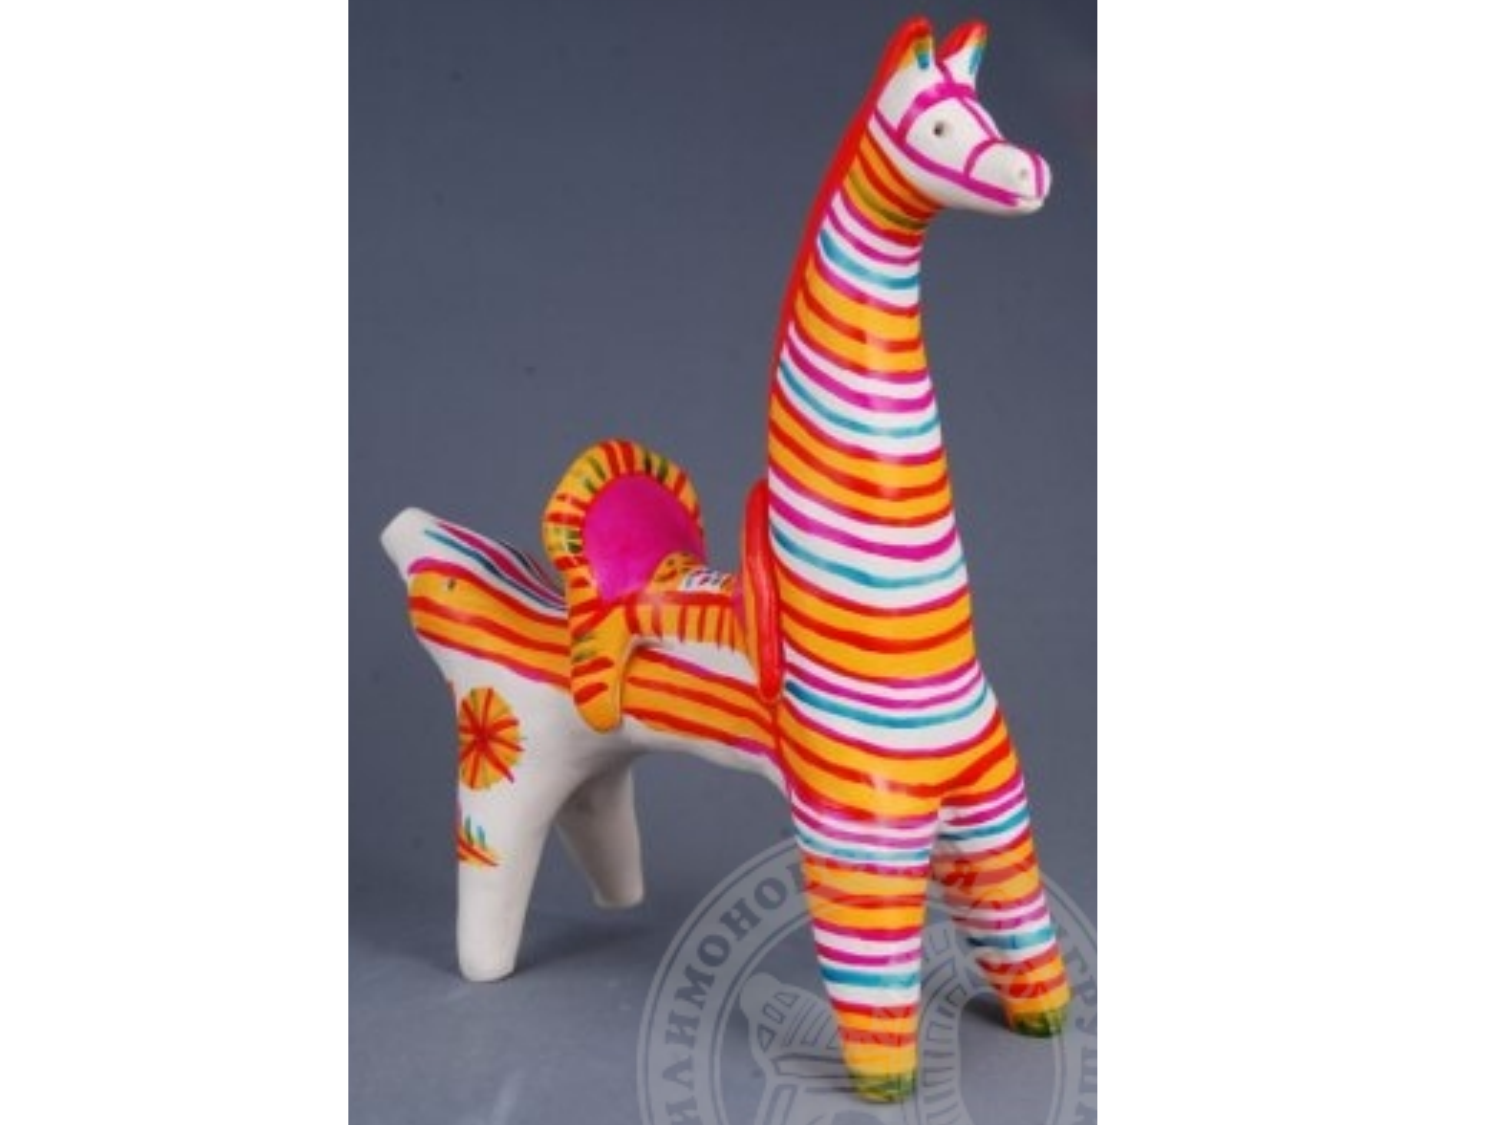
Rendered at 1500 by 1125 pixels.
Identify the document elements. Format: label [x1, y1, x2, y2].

list [348, 0, 1098, 1125]
